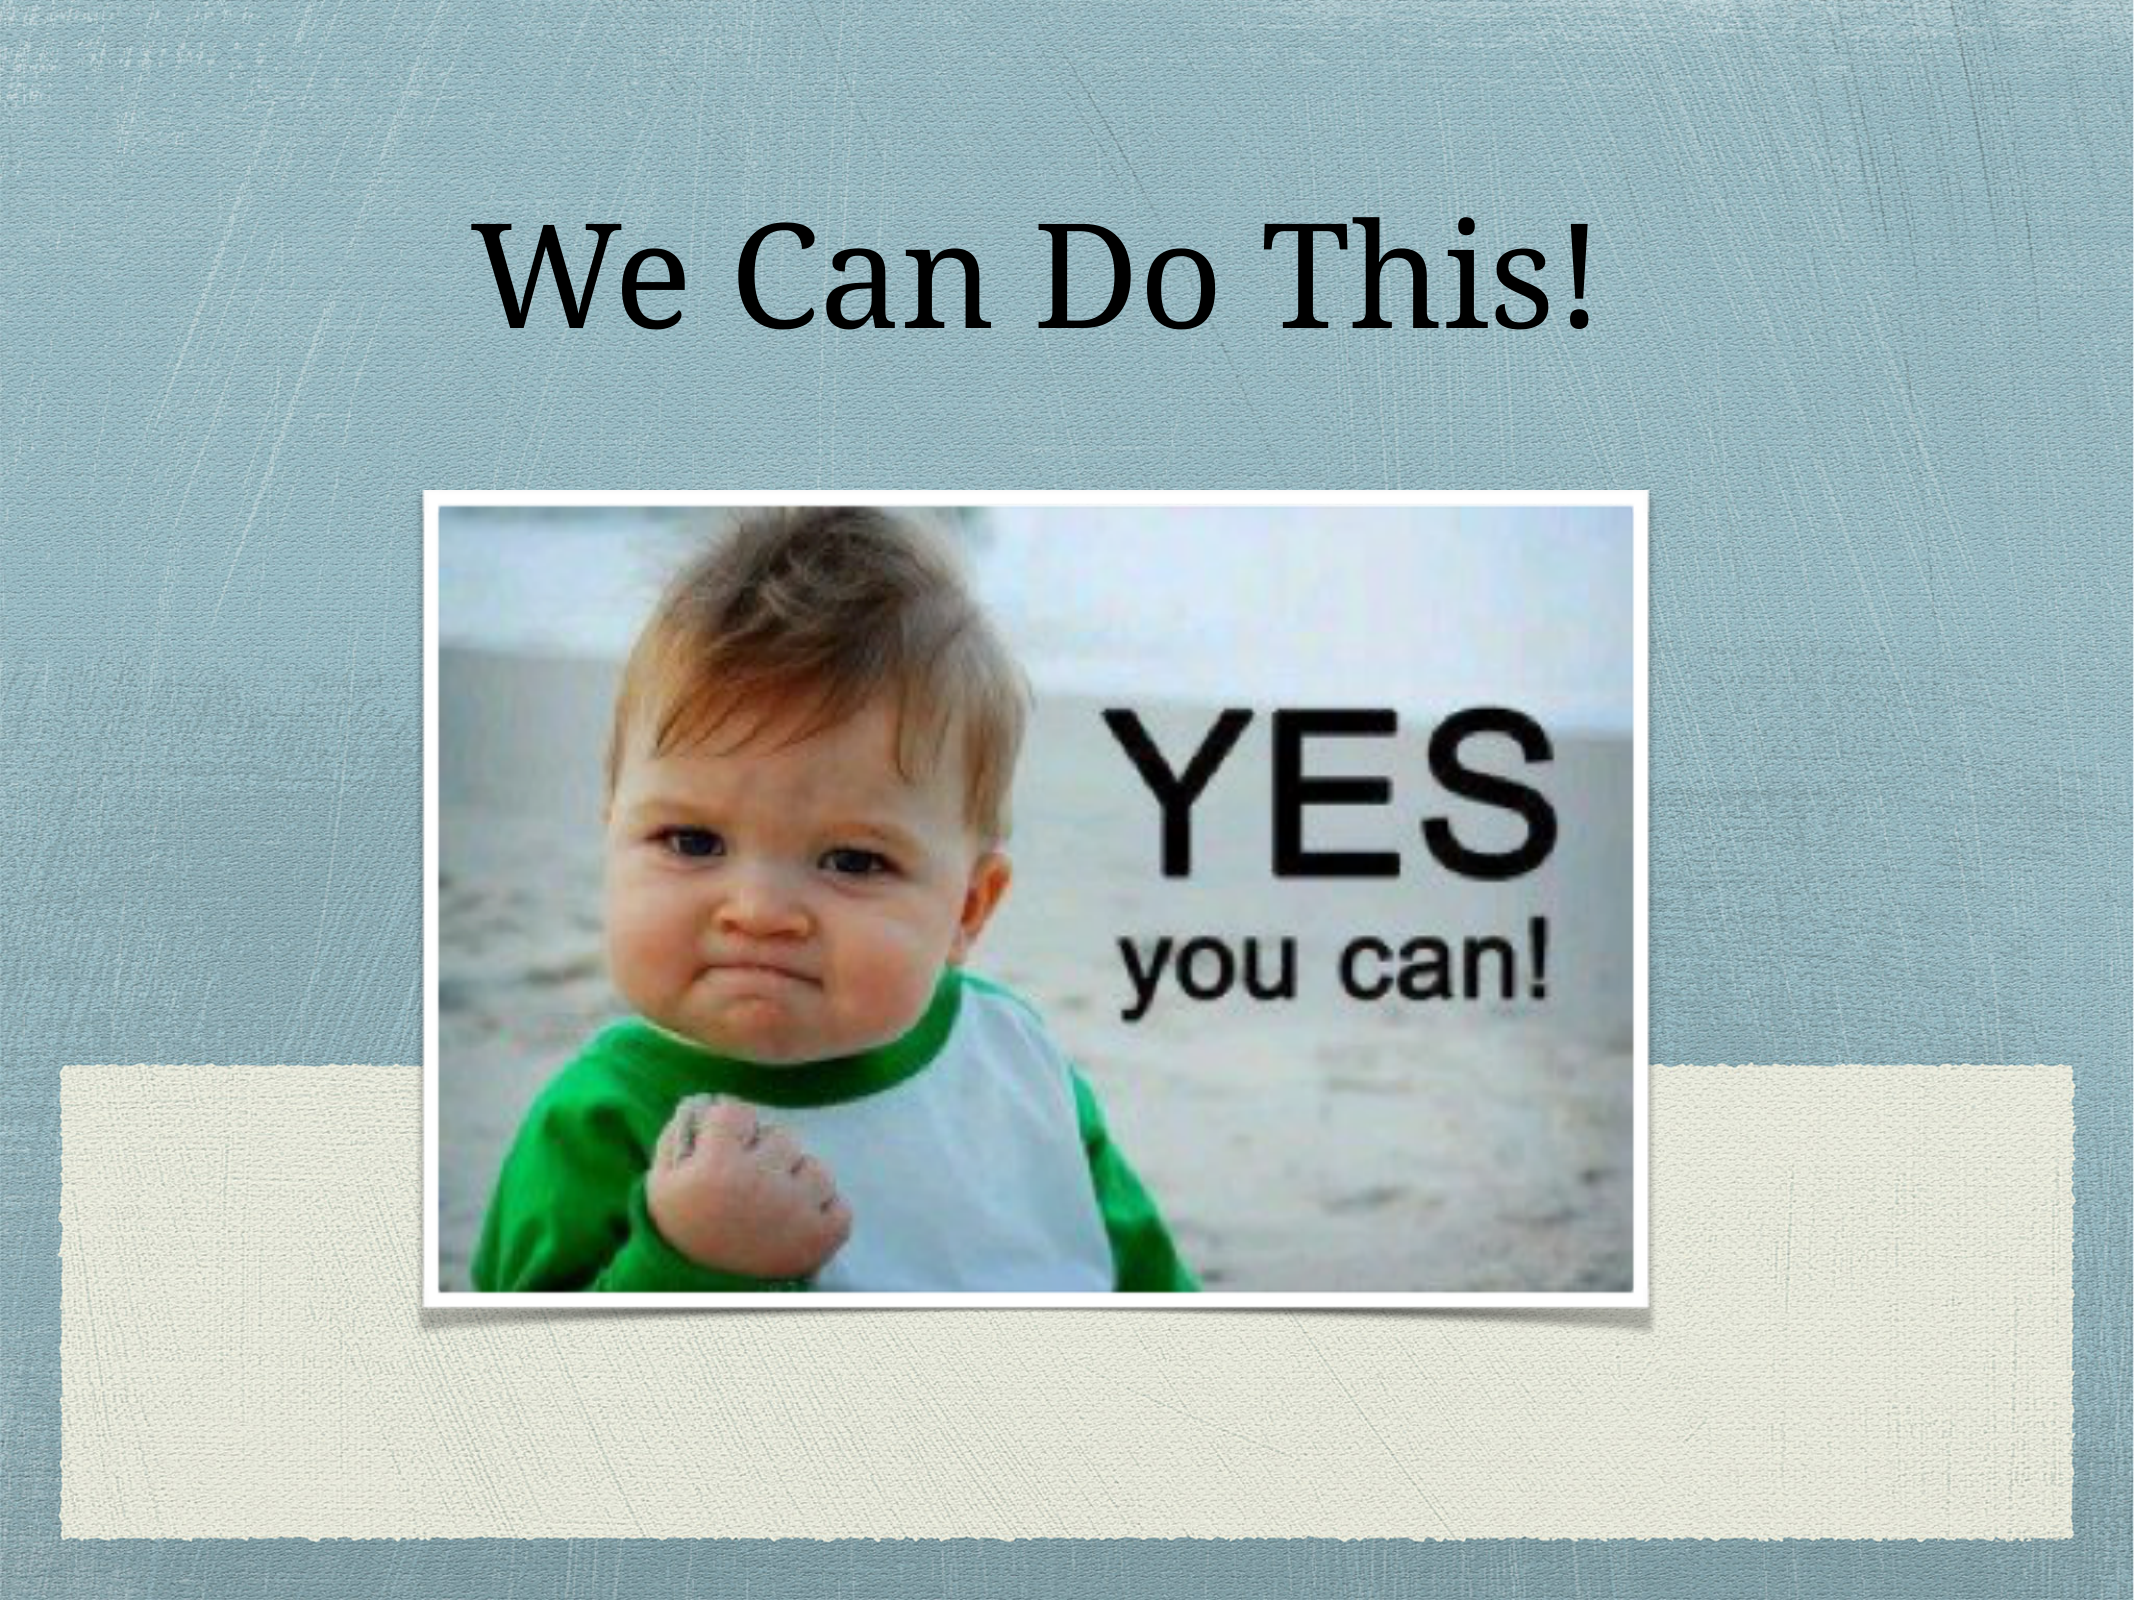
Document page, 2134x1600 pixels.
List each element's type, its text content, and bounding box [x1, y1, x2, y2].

title We Can Do This! [76, 131, 1999, 367]
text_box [416, 490, 1660, 1339]
picture [0, 0, 2134, 1600]
